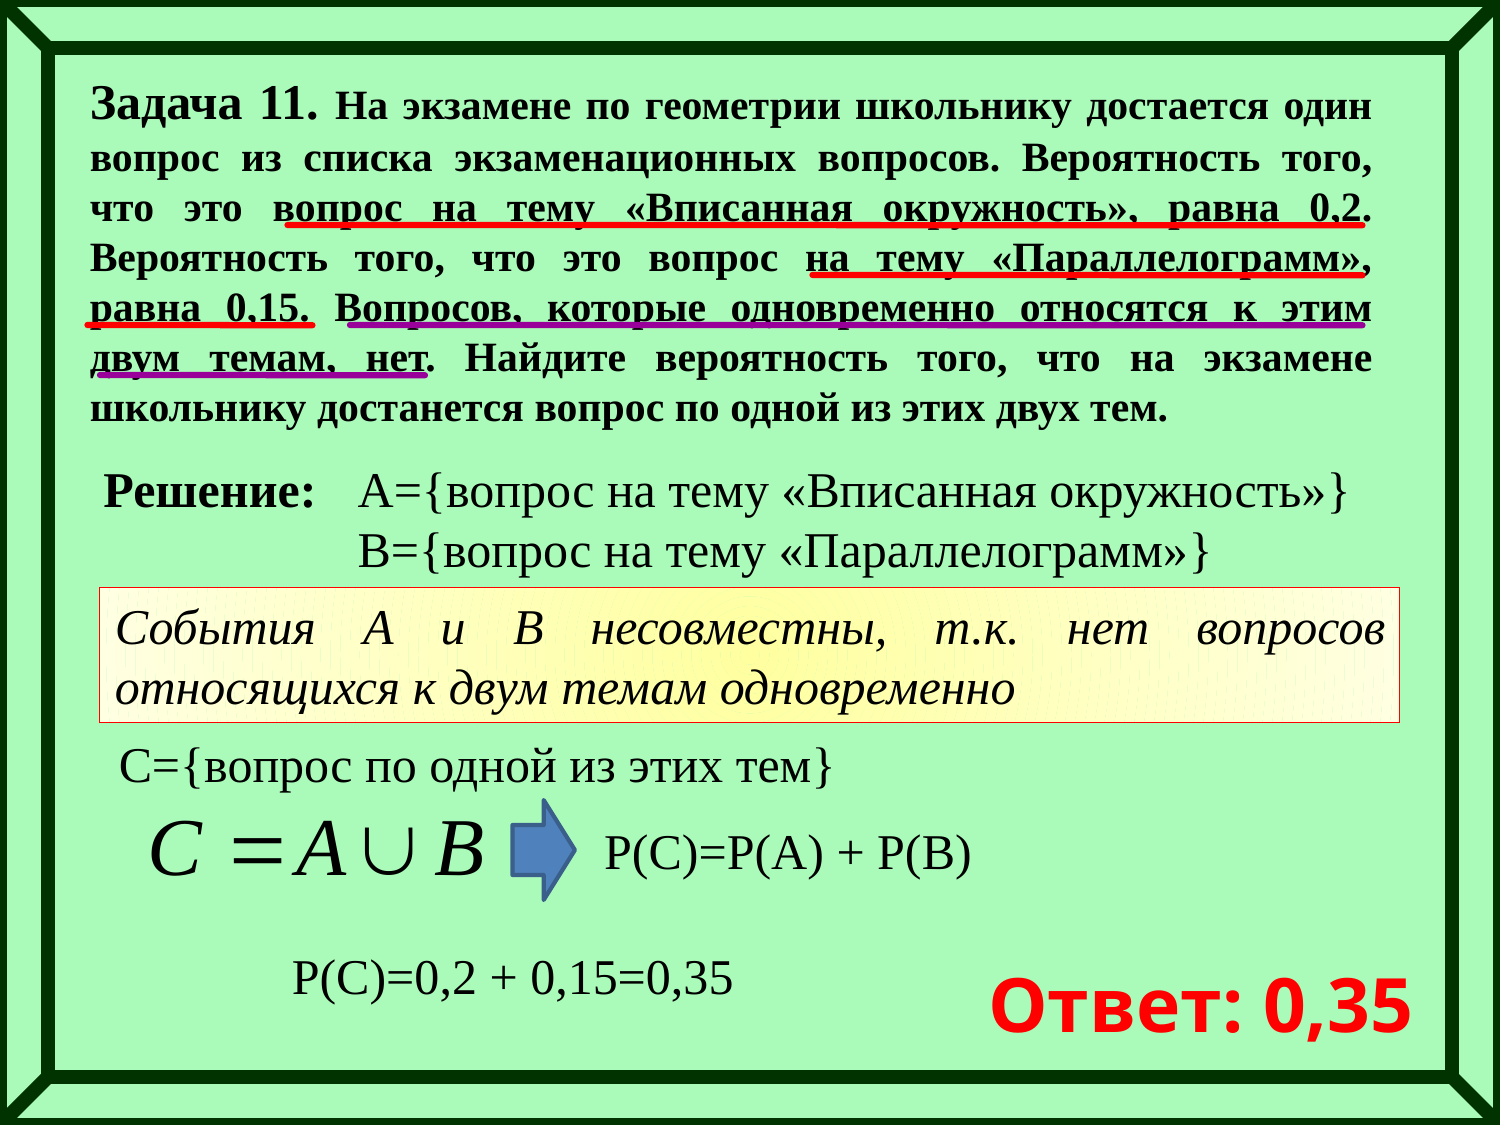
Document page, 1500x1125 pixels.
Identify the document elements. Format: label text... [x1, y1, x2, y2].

text_box События А и В несовместны, т.к. нет вопросов относящихся к двум темам одновременно [99, 587, 1400, 723]
text_box А={вопрос на тему «Вписанная окружность»} B={вопрос на тему «Параллелограмм»} [342, 449, 1366, 585]
text_box Ответ: 0,35 [973, 949, 1429, 1055]
text_box С={вопрос по одной из этих тем} [103, 724, 851, 800]
text_box Р(С)=Р(А) + Р(В) [589, 812, 987, 888]
text_box [0, 0, 1500, 1125]
text_box [510, 798, 577, 903]
text_box Задача 11. На экзамене по геометрии школьнику достается один вопрос из списка экзаменационных вопросов. Вероятность того, что это вопрос на тему «Вписанная окружность», равна 0,2. Вероятность того, что это вопрос на тему «Параллелограмм», равна 0,15. Вопросов, которые одновременно относятся к этим двум темам, нет. Найдите вероятность того, что на экзамене школьнику достанется вопрос по одной из этих двух тем. [75, 62, 1388, 438]
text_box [137, 799, 501, 896]
text_box Решение: [88, 449, 332, 525]
text_box Р(С)=0,2 + 0,15=0,35 [277, 937, 749, 1013]
